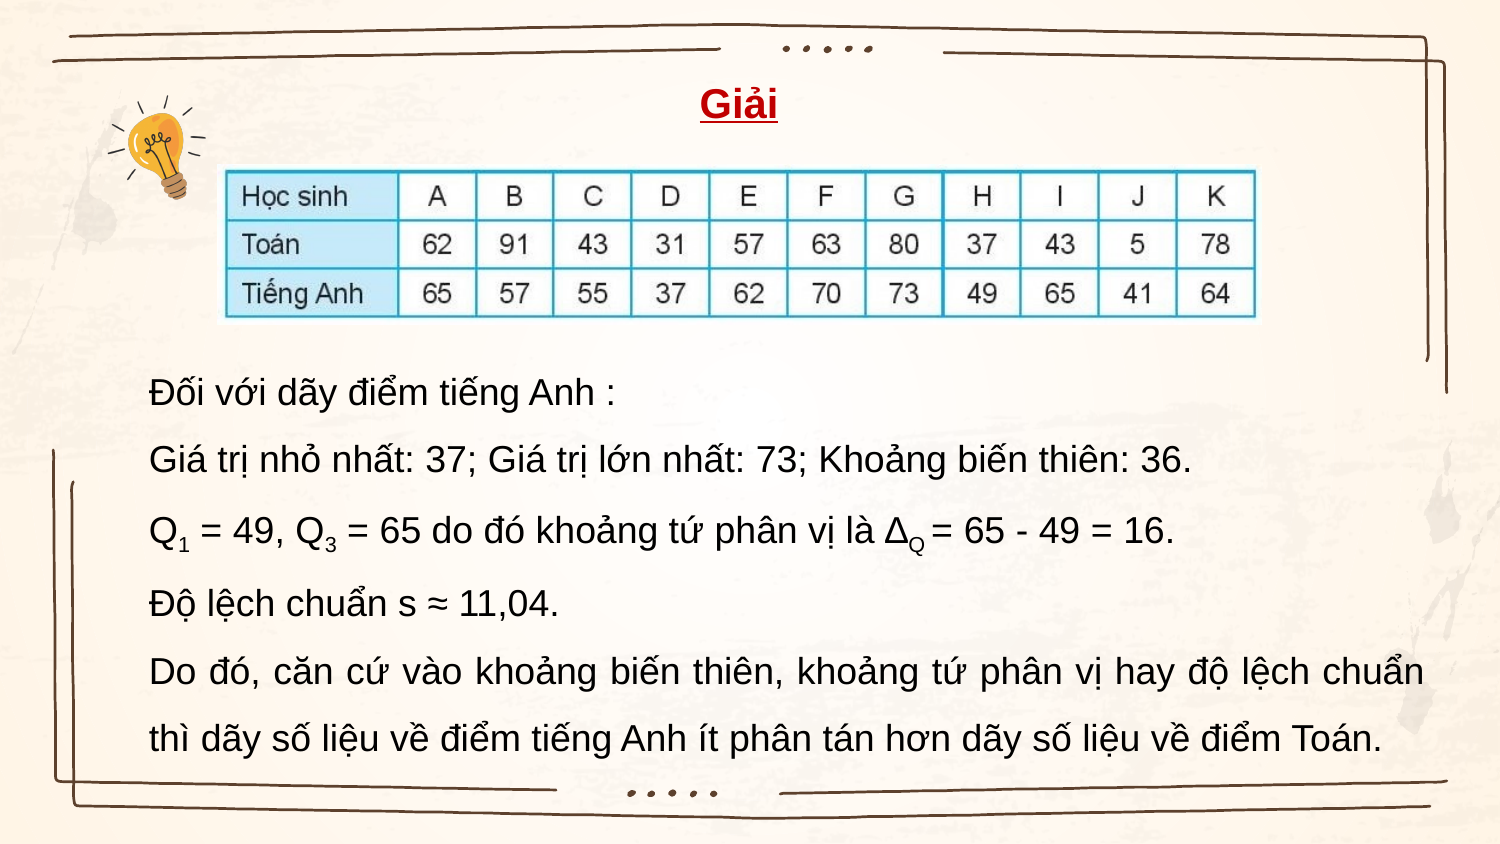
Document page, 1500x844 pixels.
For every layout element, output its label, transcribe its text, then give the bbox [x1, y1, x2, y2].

text_box Giải [634, 69, 844, 135]
picture [0, 0, 1500, 844]
text_box Đối với dãy điểm tiếng Anh : Giá trị nhỏ nhất: 37; Giá trị lớn nhất: 73; Khoảng biến thiên: 36. Q1 = 49, Q3 = 65 do đó khoảng tứ phân vị là ∆Q = 65 - 49 = 16. Độ lệch chuẩn s ≈ 11,04. Do đó, căn cứ vào khoảng biến thiên, khoảng tứ phân vị hay độ lệch chuẩn thì dãy số liệu về điểm tiếng Anh ít phân tán hơn dãy số liệu về điểm Toán. [134, 337, 1440, 767]
